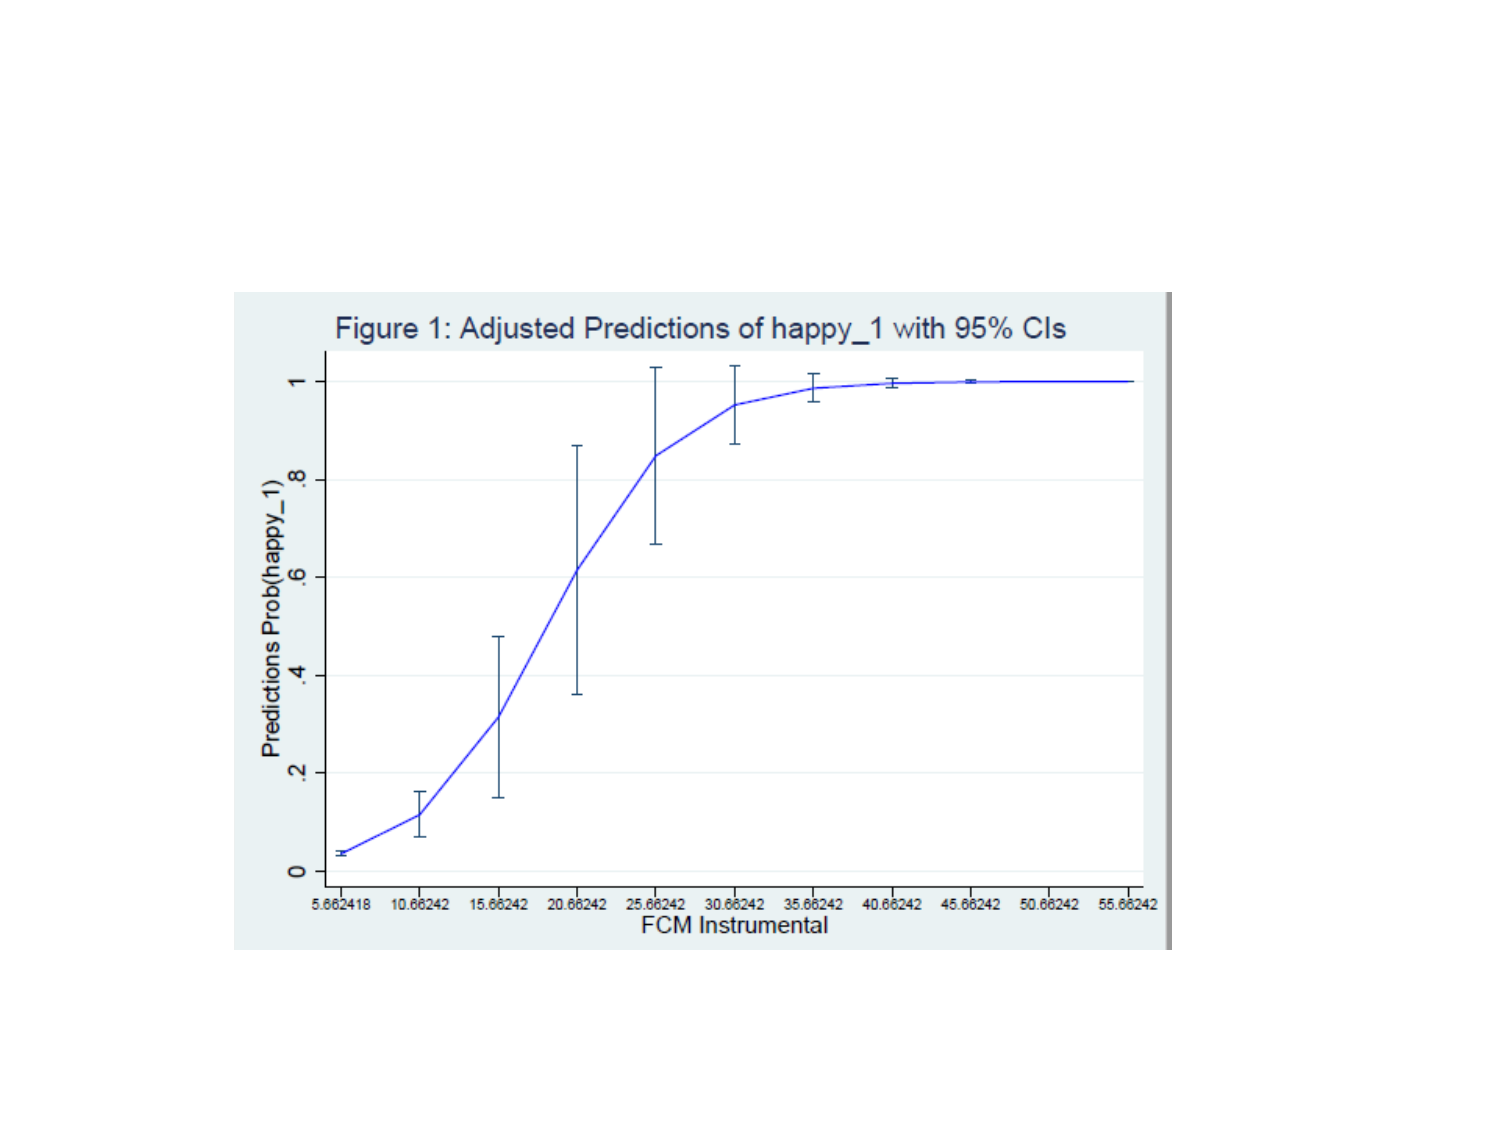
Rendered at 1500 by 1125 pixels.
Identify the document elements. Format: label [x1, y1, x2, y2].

picture [234, 292, 1173, 950]
